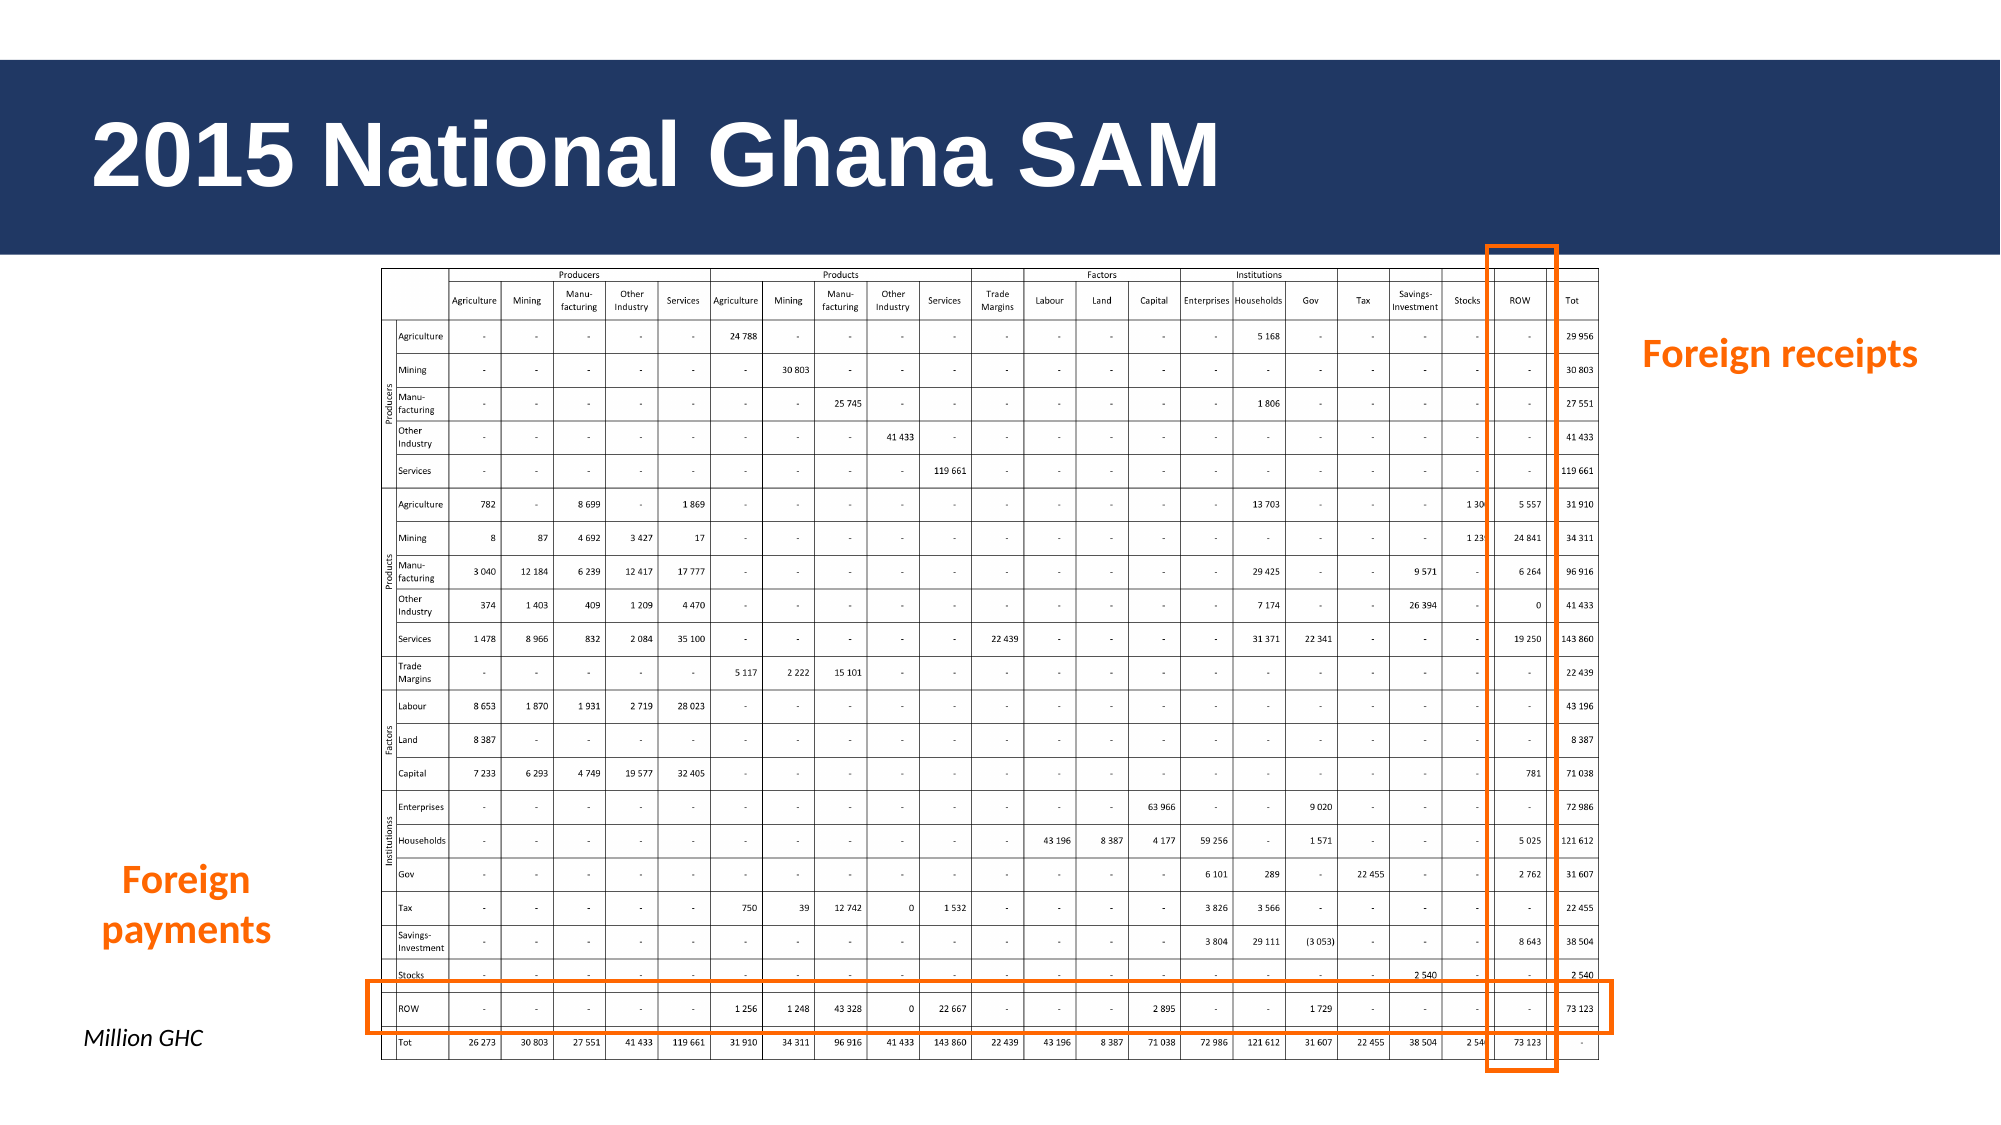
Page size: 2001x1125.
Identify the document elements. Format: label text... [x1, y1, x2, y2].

picture [381, 268, 1599, 1060]
text_box Foreign payments [31, 844, 342, 960]
text_box [1487, 245, 1557, 268]
text_box [1487, 1060, 1557, 1071]
text_box Foreign receipts [1625, 318, 1936, 384]
text_box [367, 980, 381, 1034]
text_box Million GHC [68, 1014, 381, 1060]
text_box [1599, 980, 1612, 1034]
title 2015 National Ghana SAM [0, 59, 2000, 255]
